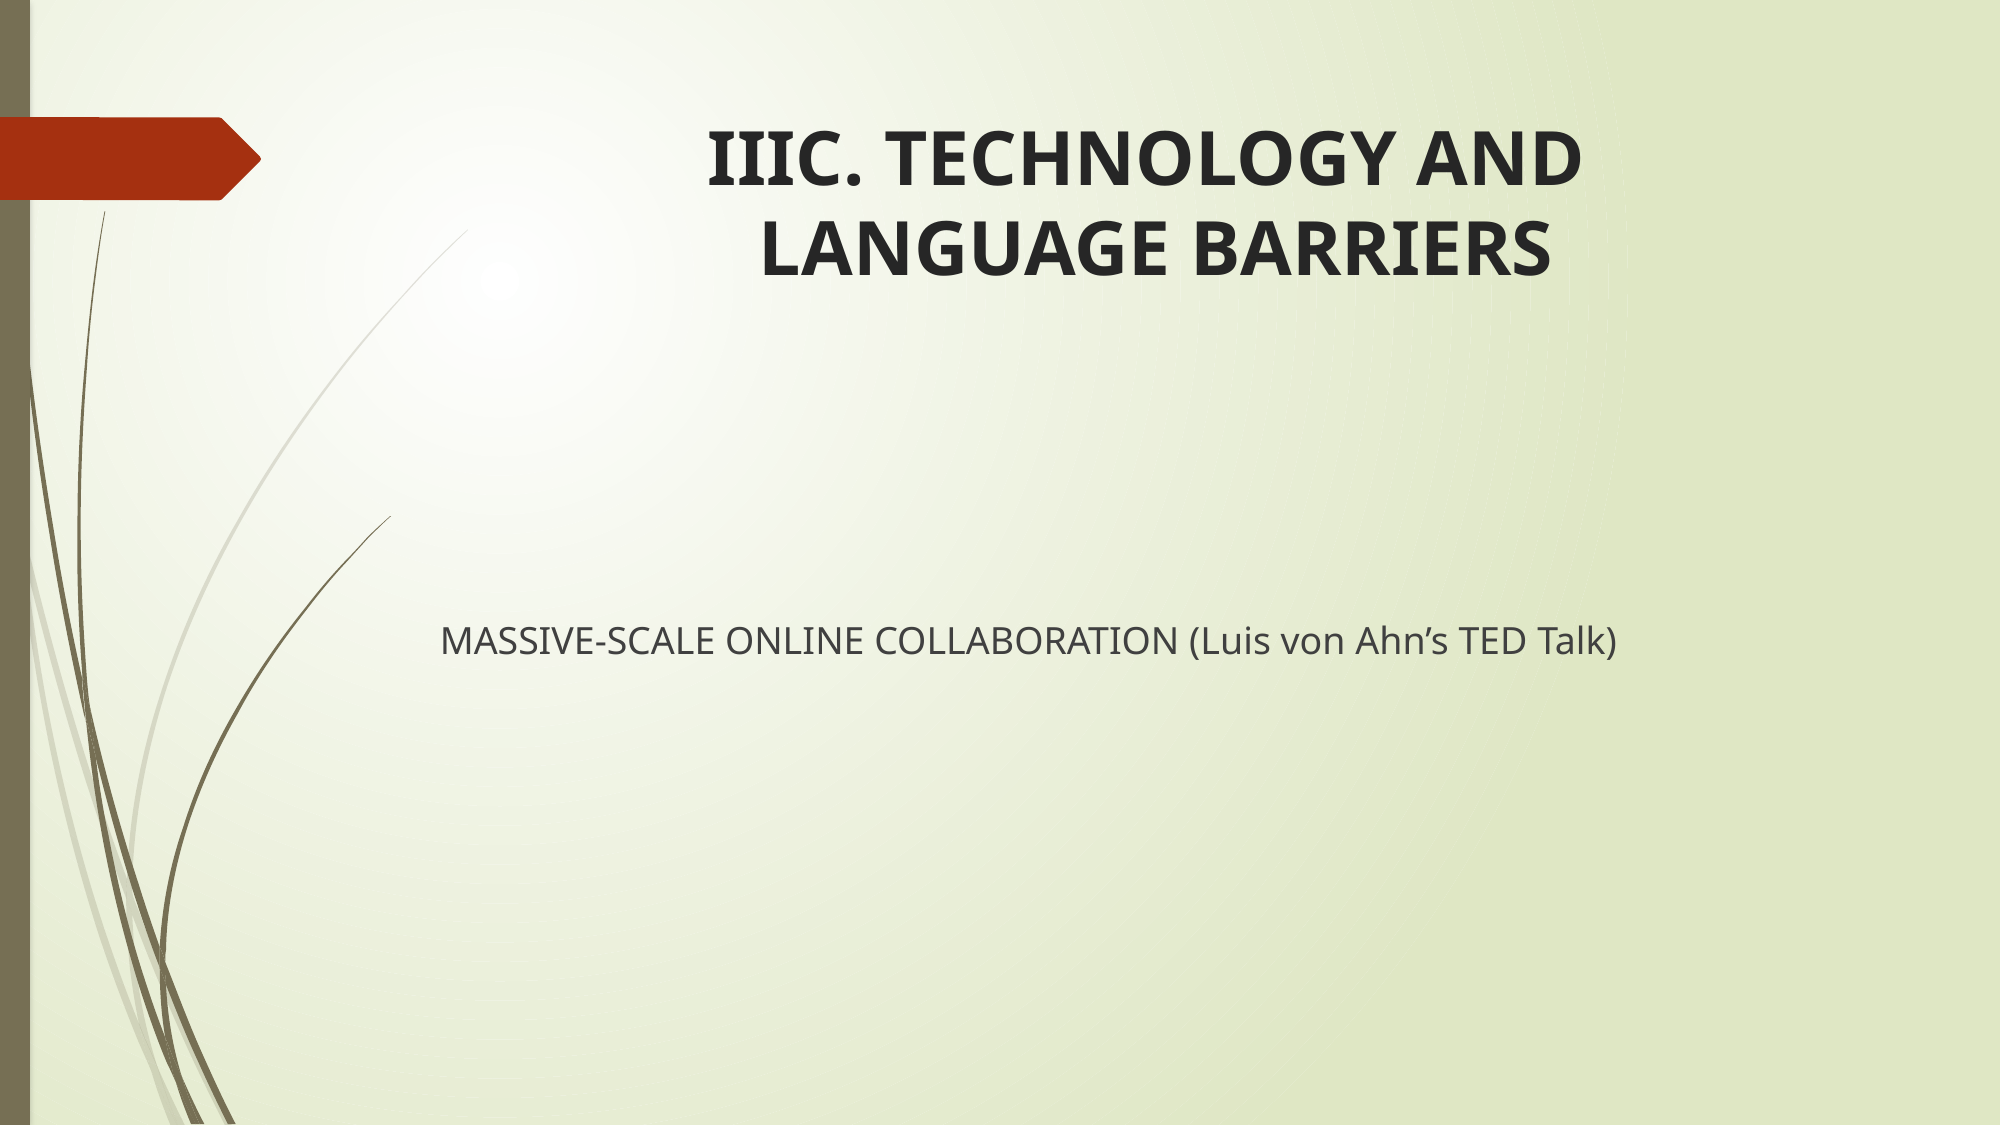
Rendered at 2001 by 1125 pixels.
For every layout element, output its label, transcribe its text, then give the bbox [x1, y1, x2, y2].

list MASSIVE-SCALE ONLINE COLLABORATION (Luis von Ahn’s TED Talk) [424, 411, 1888, 1101]
title IIIC. TECHNOLOGY AND LANGUAGE BARRIERS [425, 102, 1888, 313]
